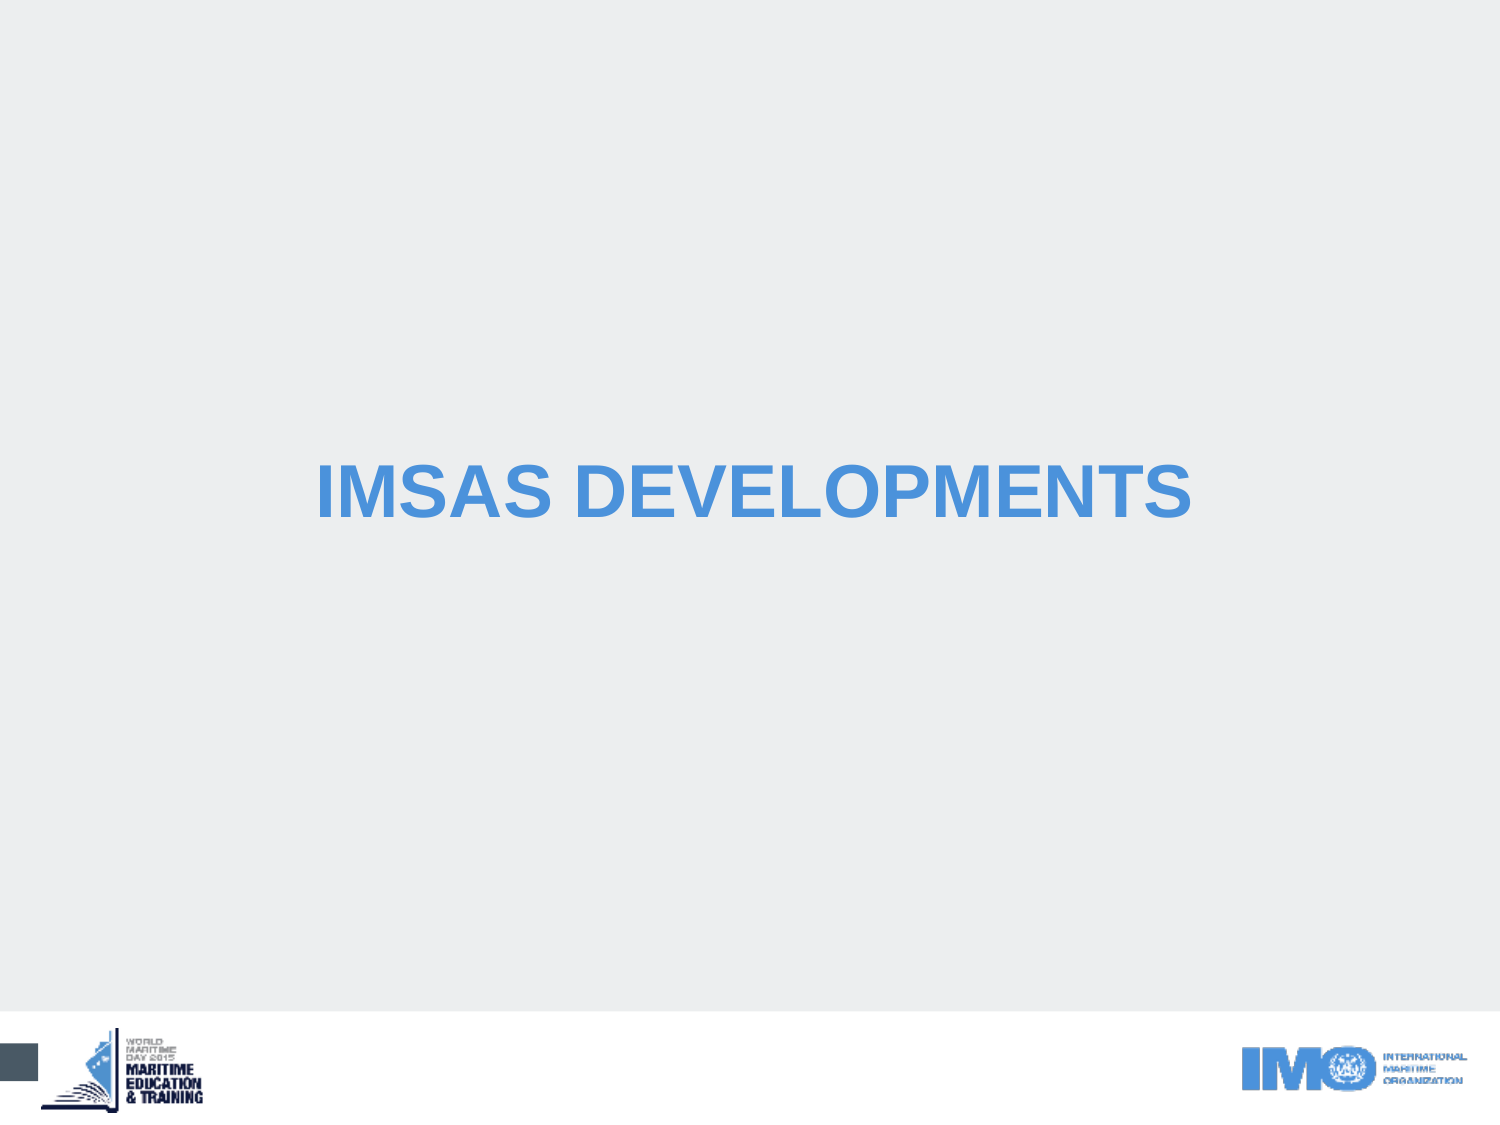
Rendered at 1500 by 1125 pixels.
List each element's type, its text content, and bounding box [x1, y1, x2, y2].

picture [41, 1028, 206, 1113]
picture [1227, 1032, 1483, 1106]
text_box IMSAS DEVELOPMENTS [34, 19, 1466, 956]
